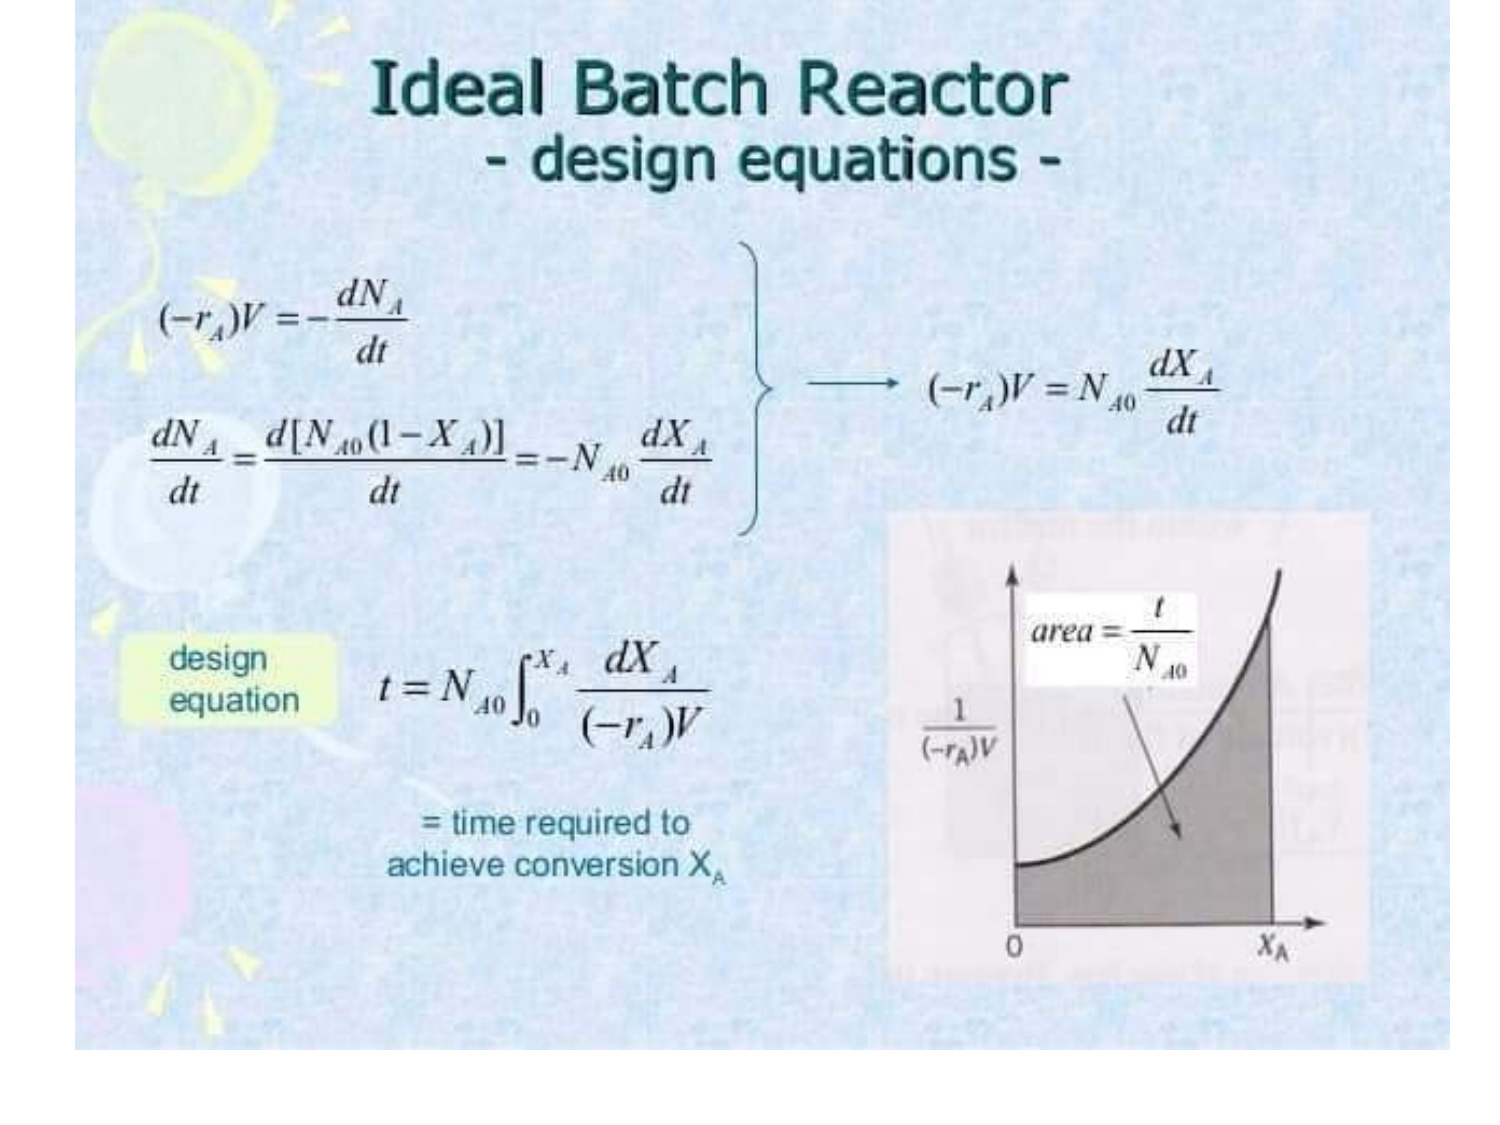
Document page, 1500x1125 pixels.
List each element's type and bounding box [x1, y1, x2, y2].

picture [74, 0, 1451, 1051]
